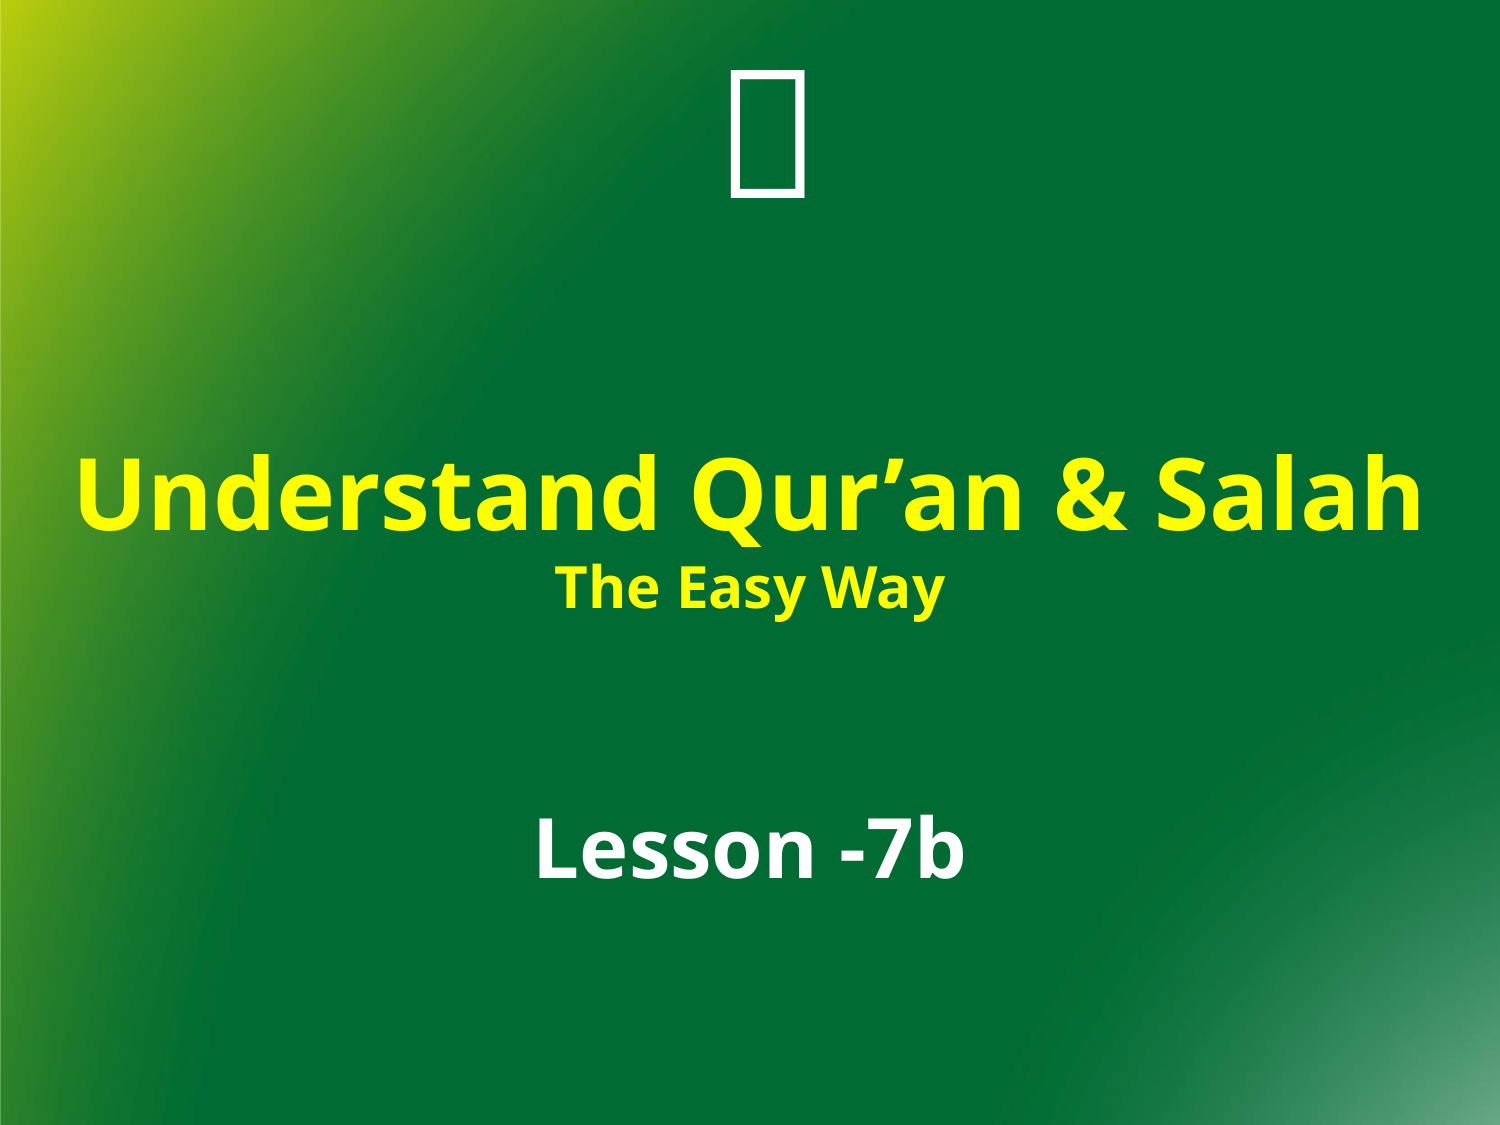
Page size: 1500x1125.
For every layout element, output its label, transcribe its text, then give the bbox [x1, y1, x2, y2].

subtitle Lesson -7b [224, 787, 1276, 1076]
title Understand Qur’an & Salah The Easy Way [0, 374, 1500, 676]
picture [0, 676, 1500, 1125]
picture [0, 0, 1500, 374]
text_box  [562, 12, 975, 243]
